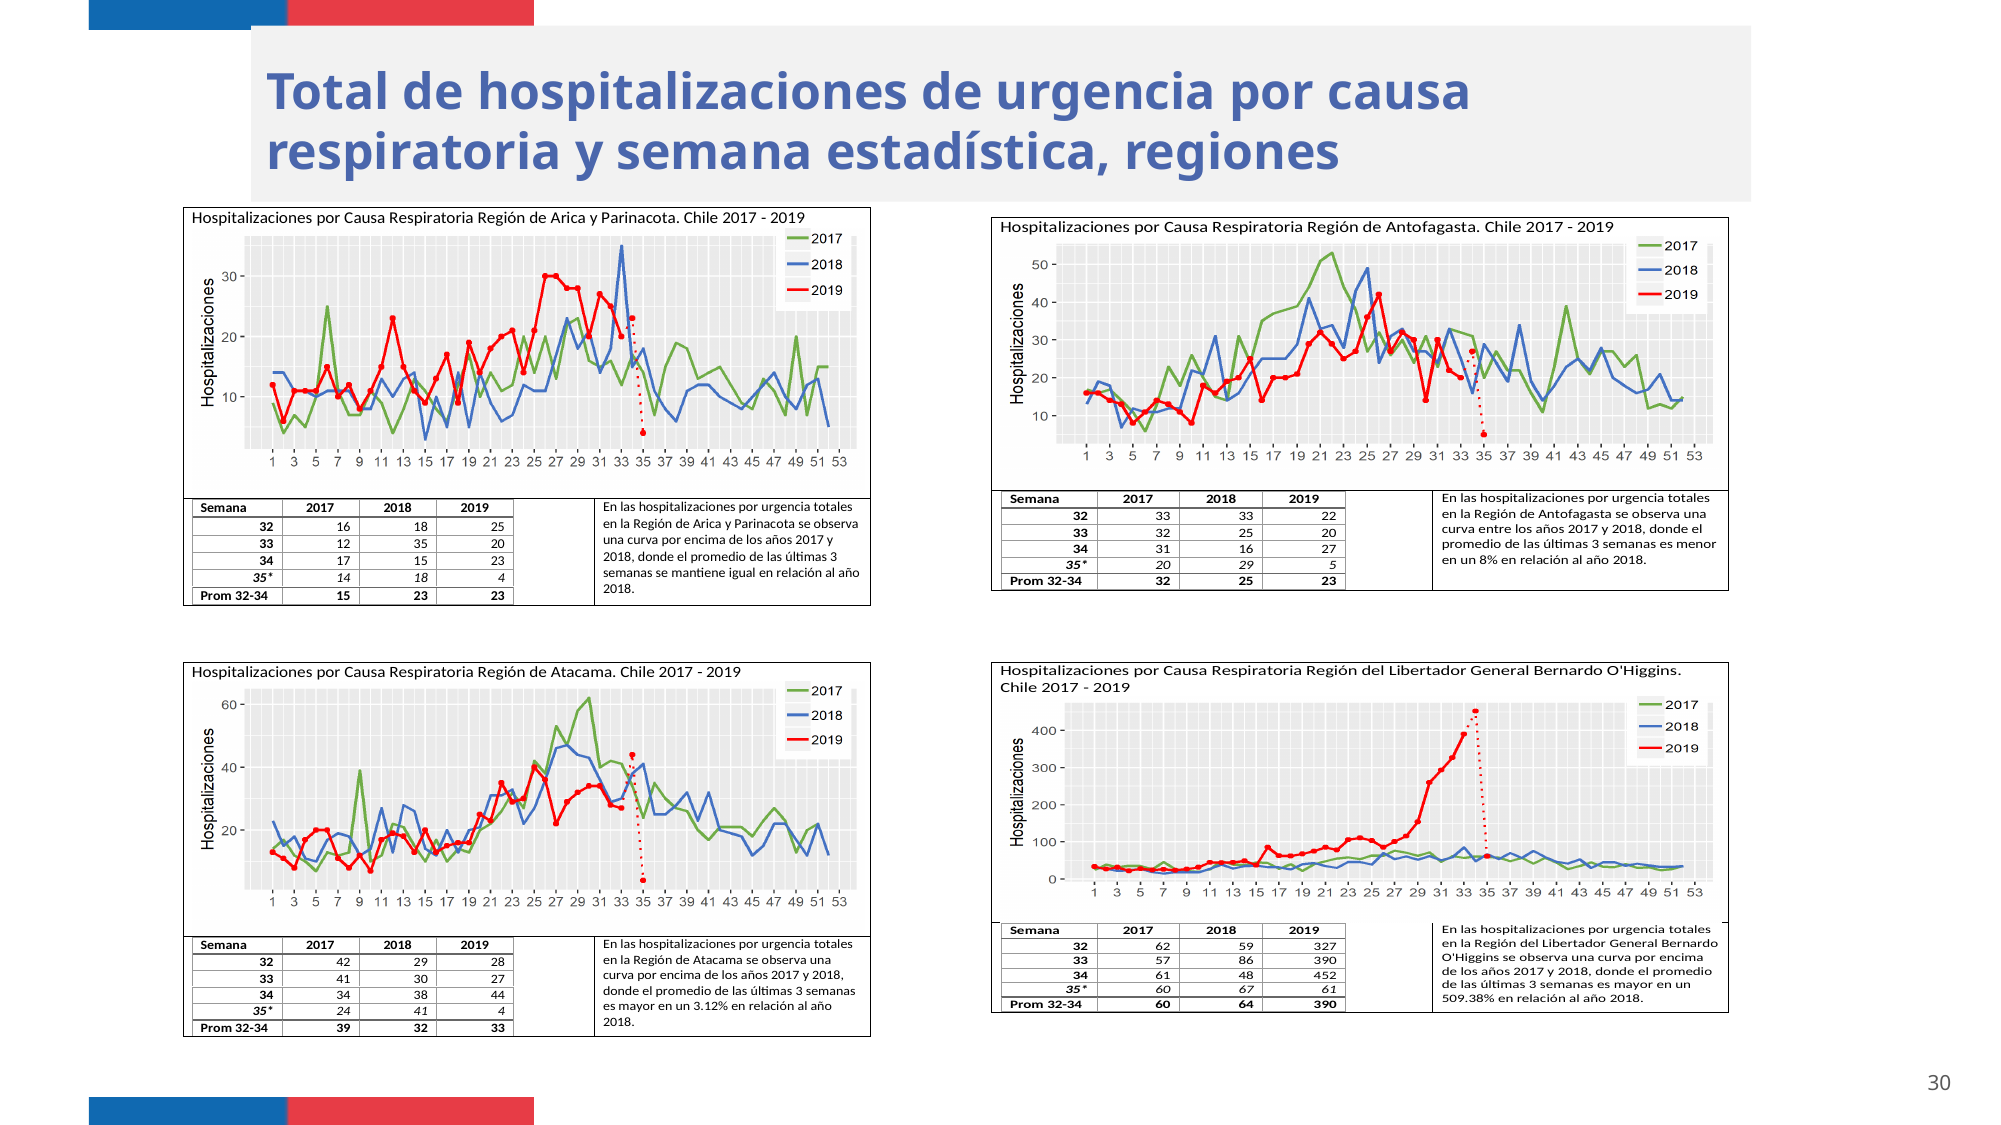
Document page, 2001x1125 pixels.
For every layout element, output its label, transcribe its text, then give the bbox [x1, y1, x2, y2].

picture [182, 206, 873, 641]
picture [88, 1097, 534, 1125]
picture [88, 0, 534, 30]
picture [990, 216, 1732, 624]
list Total de hospitalizaciones de urgencia por causa respiratoria y semana estadística, regiones [251, 51, 1731, 208]
text_box [251, 25, 1752, 202]
picture [182, 661, 873, 1070]
picture [990, 661, 1732, 1042]
